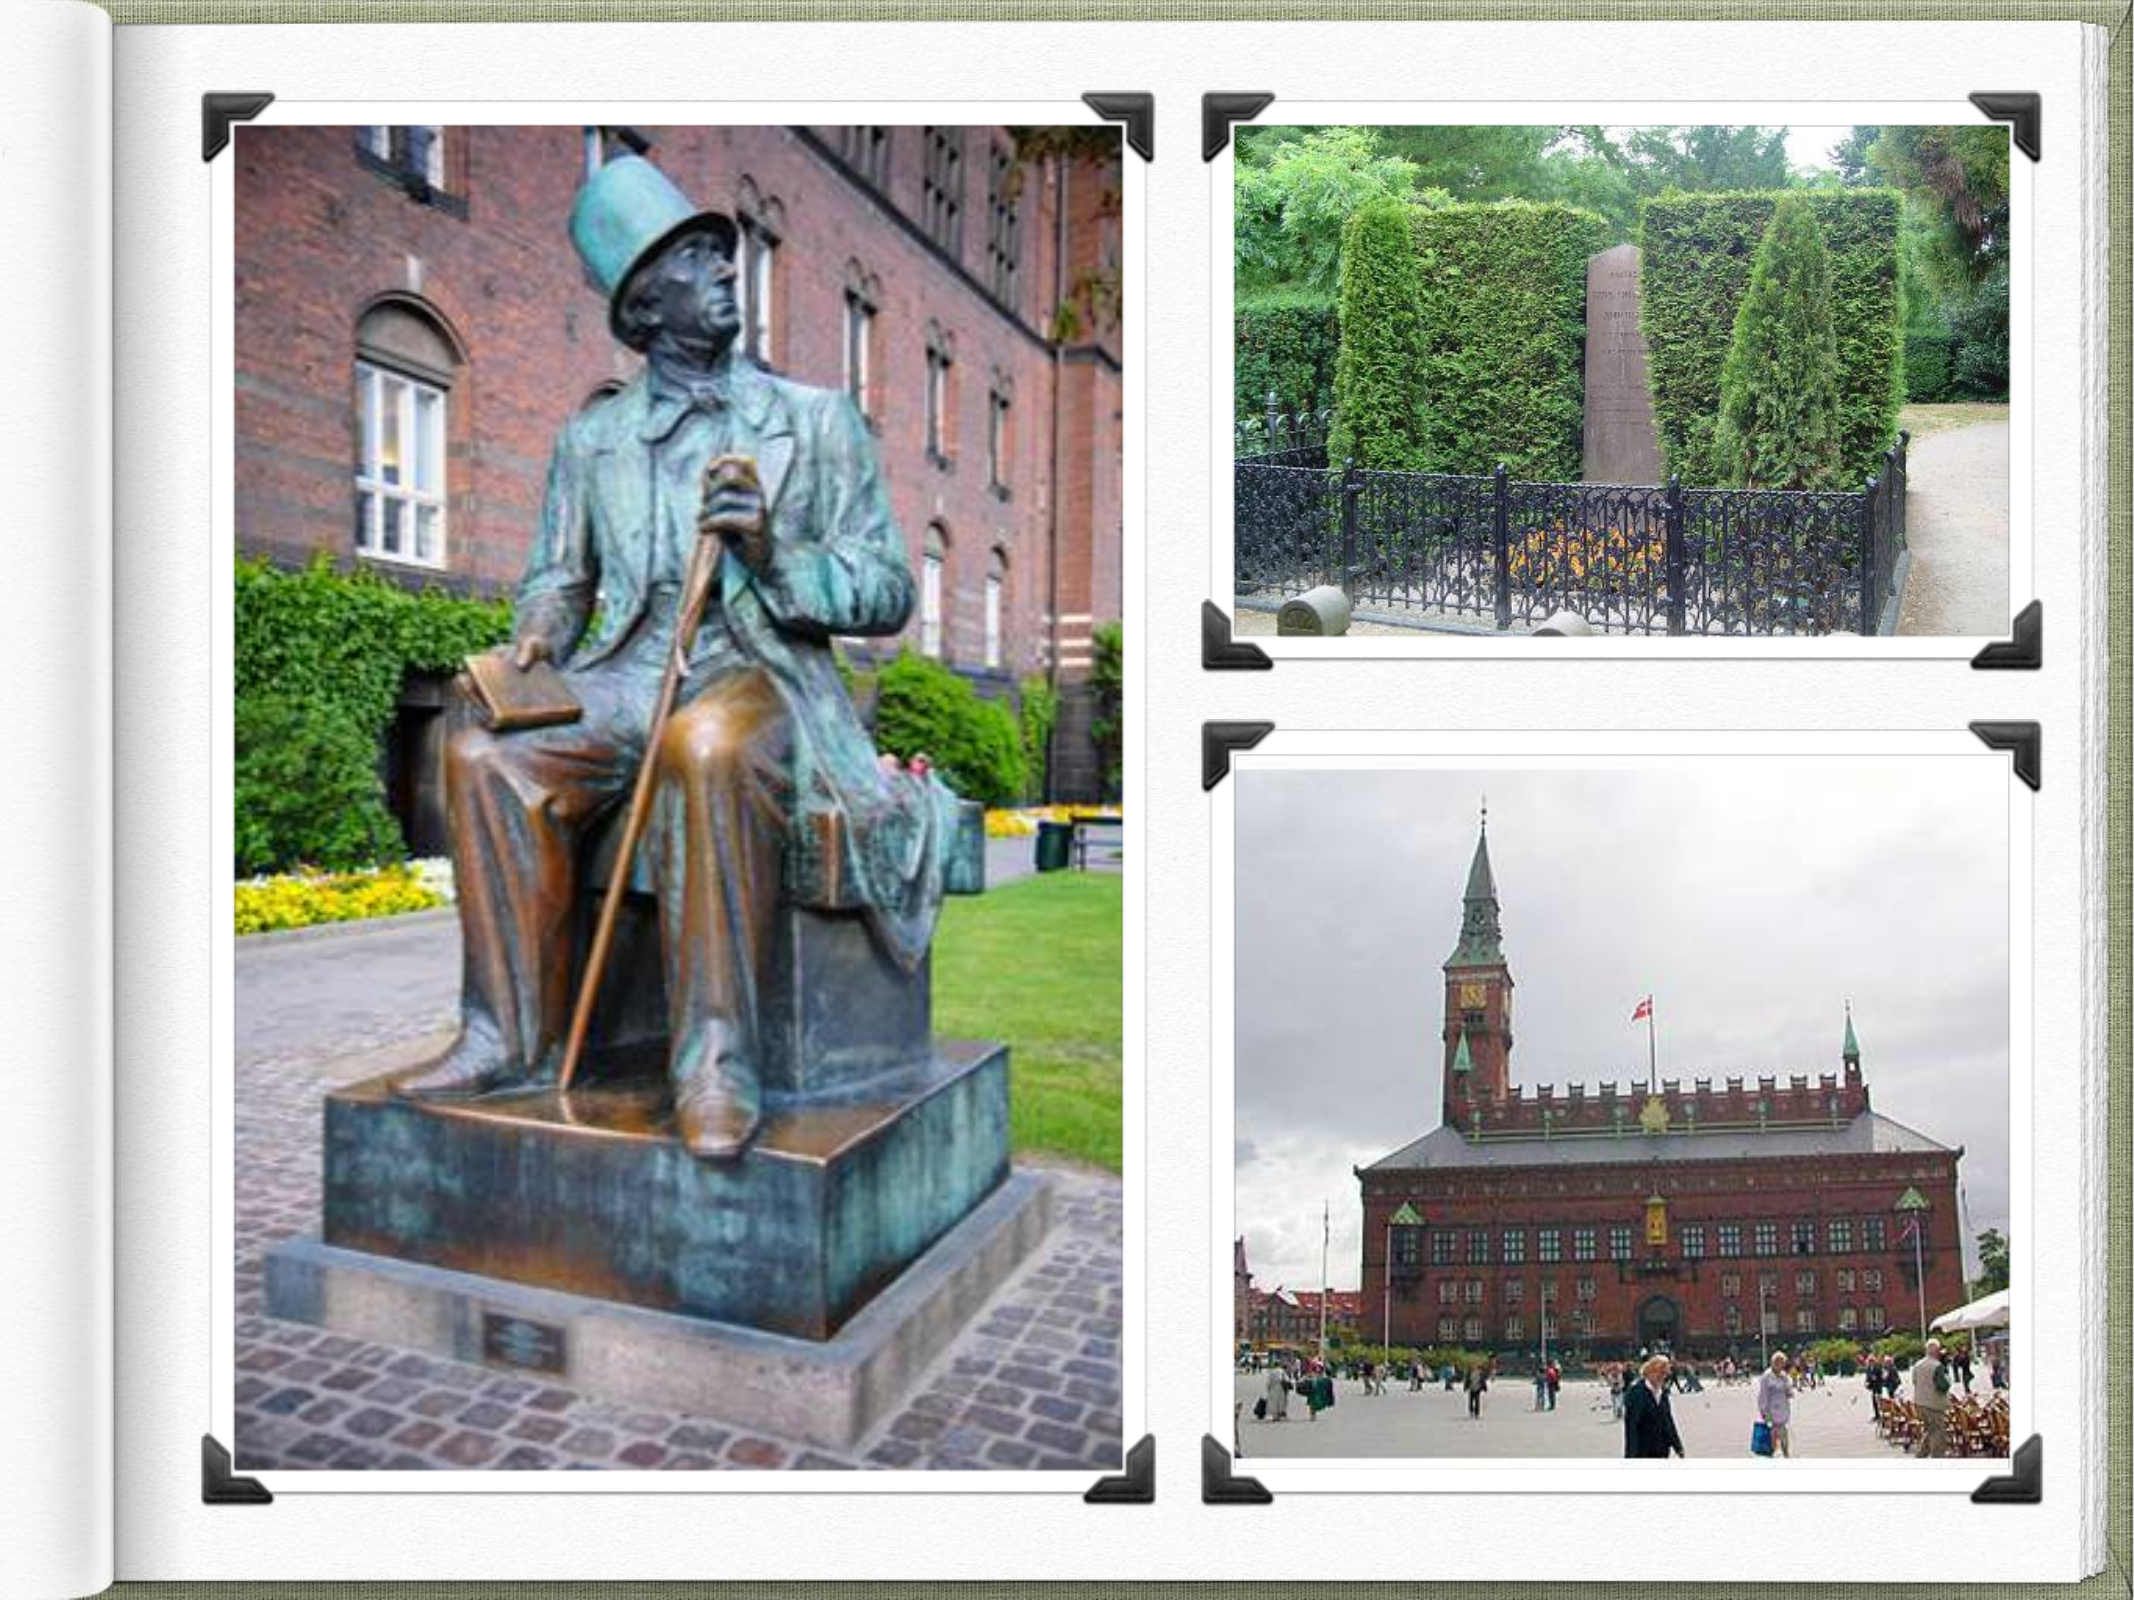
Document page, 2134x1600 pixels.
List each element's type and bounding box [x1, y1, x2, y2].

text_box [1198, 89, 2047, 678]
text_box [198, 89, 1160, 1511]
text_box [1198, 718, 2047, 1511]
picture [0, 0, 2134, 1600]
